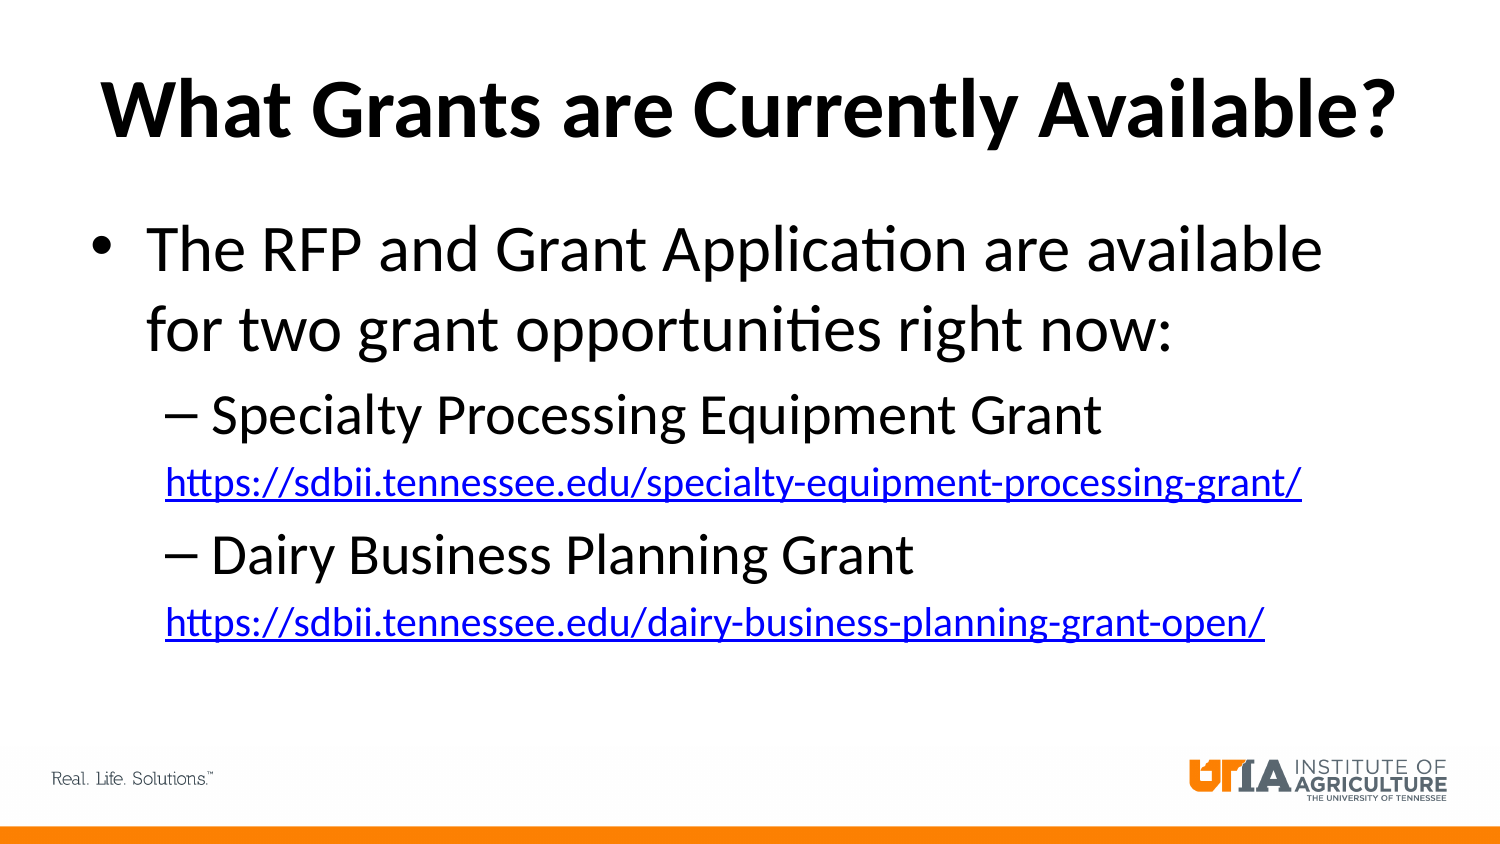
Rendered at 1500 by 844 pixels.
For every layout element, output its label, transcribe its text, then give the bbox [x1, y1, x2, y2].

list The RFP and Grant Application are available for two grant opportunities right now: Specialty Processing Equipment Grant https://sdbii.tennessee.edu/specialty-equipment-processing-grant/ Dairy Business Planning Grant https://sdbii.tennessee.edu/dairy-business-planning-grant-open/ [75, 196, 1425, 733]
picture [0, 746, 1500, 844]
title What Grants are Currently Available? [75, 33, 1425, 175]
